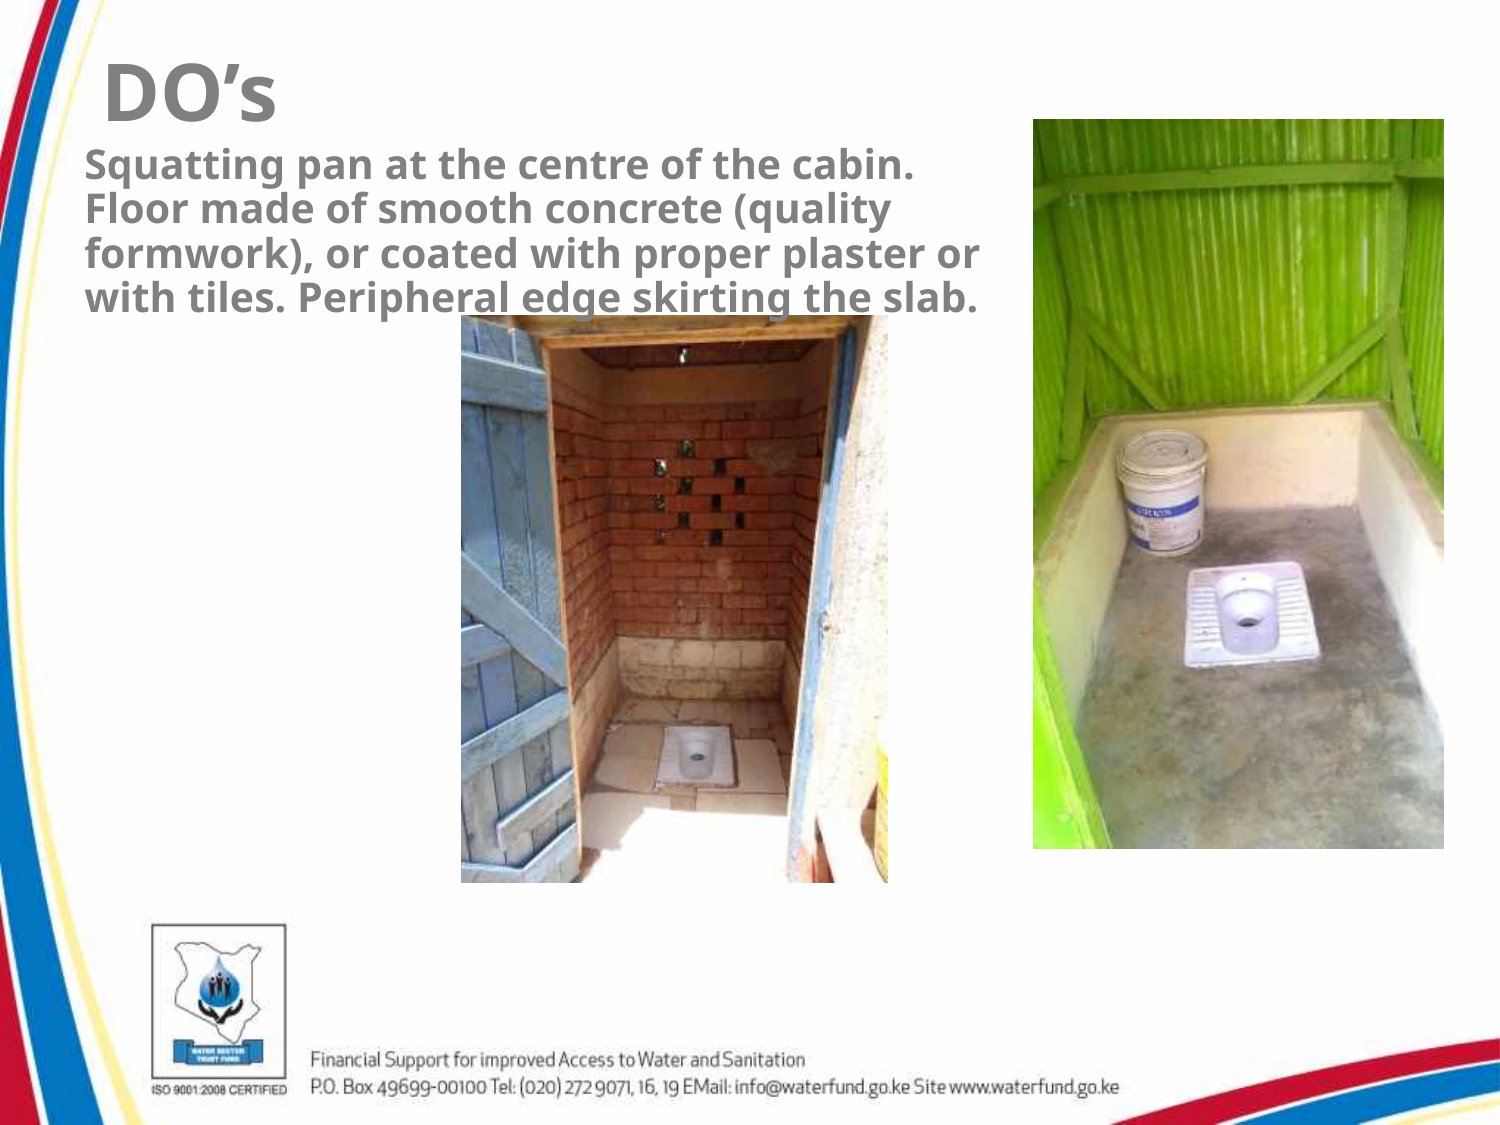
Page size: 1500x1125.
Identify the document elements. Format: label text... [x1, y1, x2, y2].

picture [0, 0, 1500, 1125]
text_box Squatting pan at the centre of the cabin. Floor made of smooth concrete (quality formwork), or coated with proper plaster or with tiles. Peripheral edge skirting the slab. [69, 119, 1033, 396]
title DO’s [86, 45, 1466, 147]
